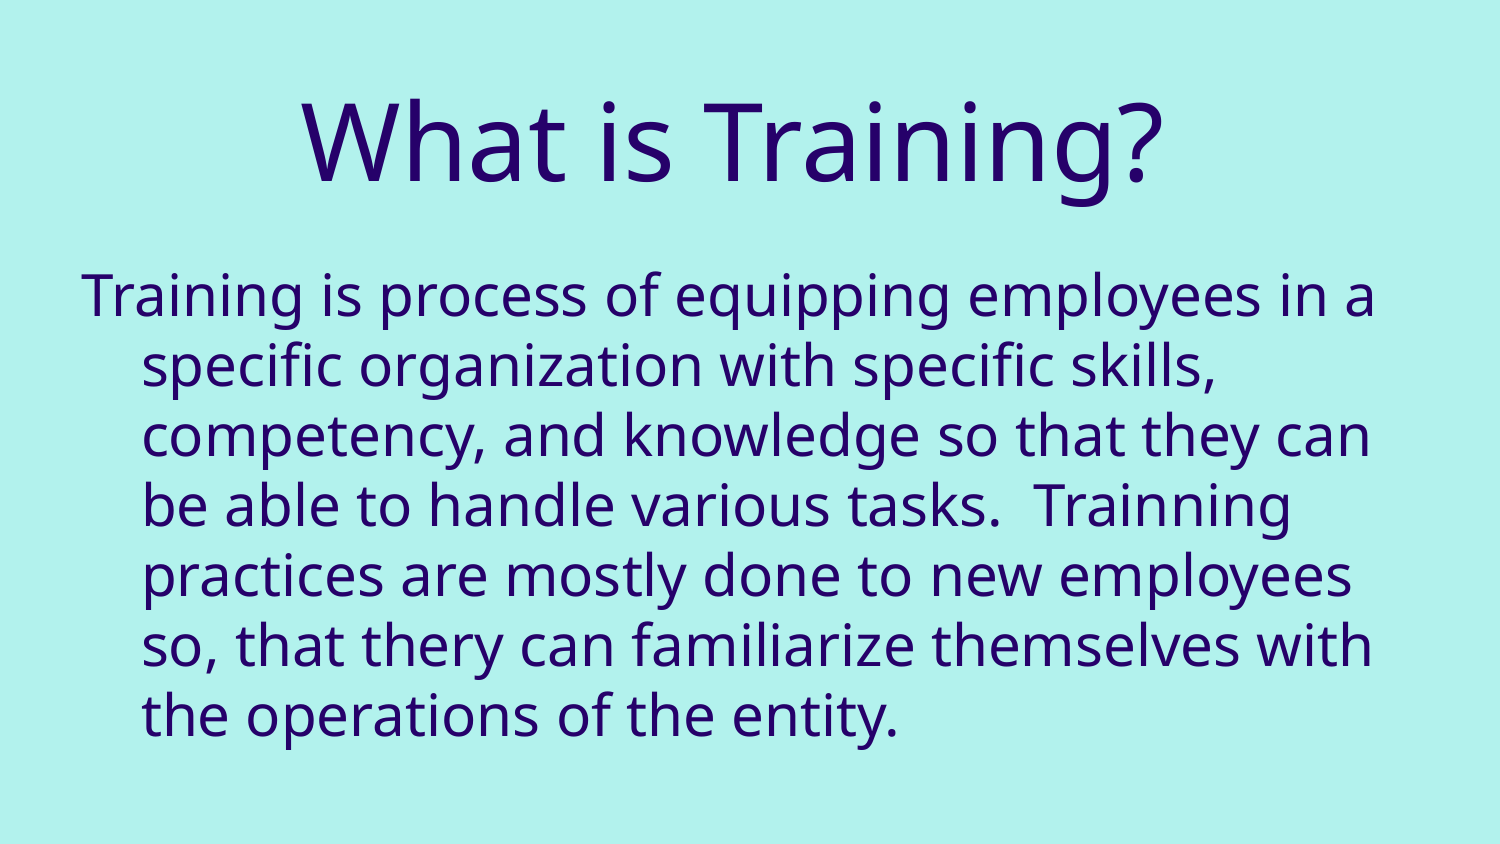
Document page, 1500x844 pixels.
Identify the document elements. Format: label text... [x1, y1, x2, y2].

title What is Training? [34, 27, 1432, 213]
subtitle Training is process of equipping employees in a specific organization with specific skills, competency, and knowledge so that they can be able to handle various tasks. Trainning practices are mostly done to new employees so, that thery can familiarize themselves with the operations of the entity. [51, 251, 1449, 813]
